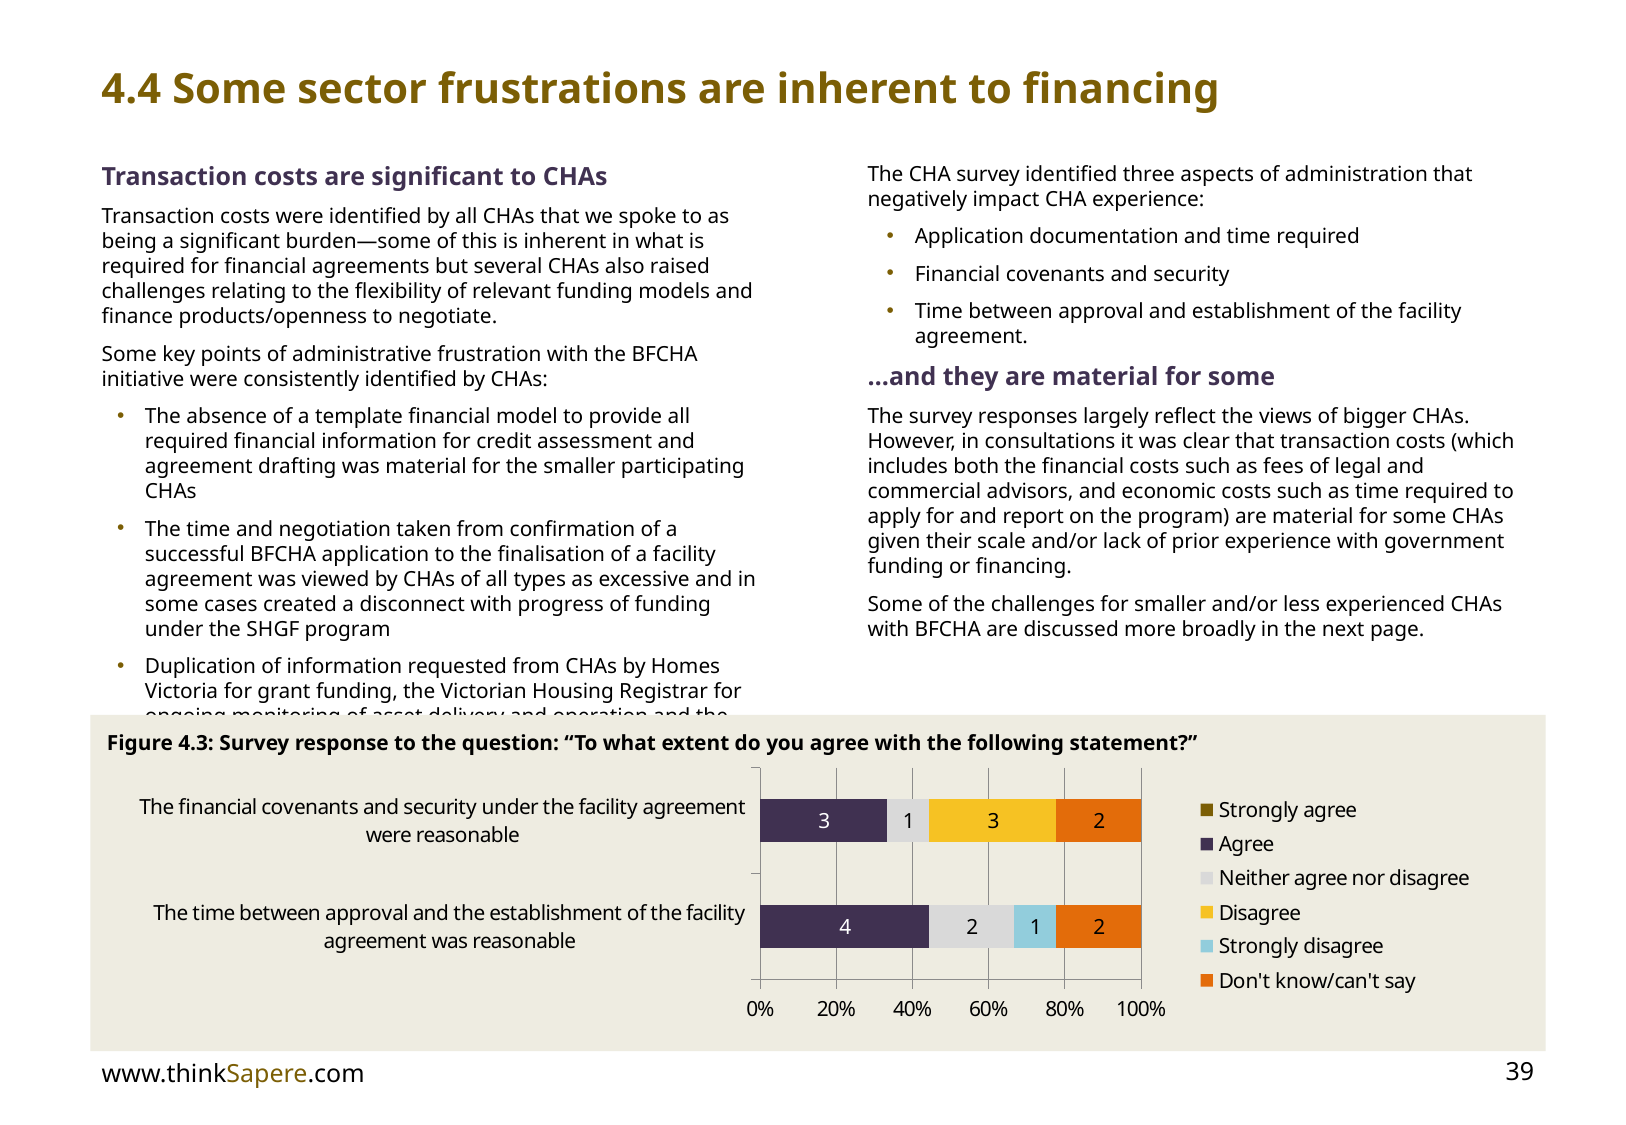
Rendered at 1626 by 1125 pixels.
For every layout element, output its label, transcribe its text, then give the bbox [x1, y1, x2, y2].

text_box Transaction costs are significant to CHAs Transaction costs were identified by all CHAs that we spoke to as being a significant burden—some of this is inherent in what is required for financial agreements but several CHAs also raised challenges relating to the flexibility of relevant funding models and finance products/openness to negotiate. Some key points of administrative frustration with the BFCHA initiative were consistently identified by CHAs: The absence of a template financial model to provide all required financial information for credit assessment and agreement drafting was material for the smaller participating CHAs The time and negotiation taken from confirmation of a successful BFCHA application to the finalisation of a facility agreement was viewed by CHAs of all types as excessive and in some cases created a disconnect with progress of funding under the SHGF program Duplication of information requested from CHAs by Homes Victoria for grant funding, the Victorian Housing Registrar for ongoing monitoring of asset delivery and operation and the BFCHA initiative for financing application and agreement. [86, 153, 784, 1043]
text_box The CHA survey identified three aspects of administration that negatively impact CHA experience: Application documentation and time required Financial covenants and security Time between approval and establishment of the facility agreement. …and they are material for some The survey responses largely reflect the views of bigger CHAs. However, in consultations it was clear that transaction costs (which includes both the financial costs such as fees of legal and commercial advisors, and economic costs such as time required to apply for and report on the program) are material for some CHAs given their scale and/or lack of prior experience with government funding or financing. Some of the challenges for smaller and/or less experienced CHAs with BFCHA are discussed more broadly in the next page. [852, 152, 1550, 396]
footer www.thinkSapere.com [86, 1043, 661, 1103]
text_box 4.4 Some sector frustrations are inherent to financing [86, 59, 1550, 153]
chart [111, 762, 1489, 1028]
slide_number 39 [1147, 1042, 1550, 1103]
text_box Figure 4.3: Survey response to the question: “To what extent do you agree with the following statement?” [92, 721, 1537, 762]
text_box [89, 714, 1547, 1052]
